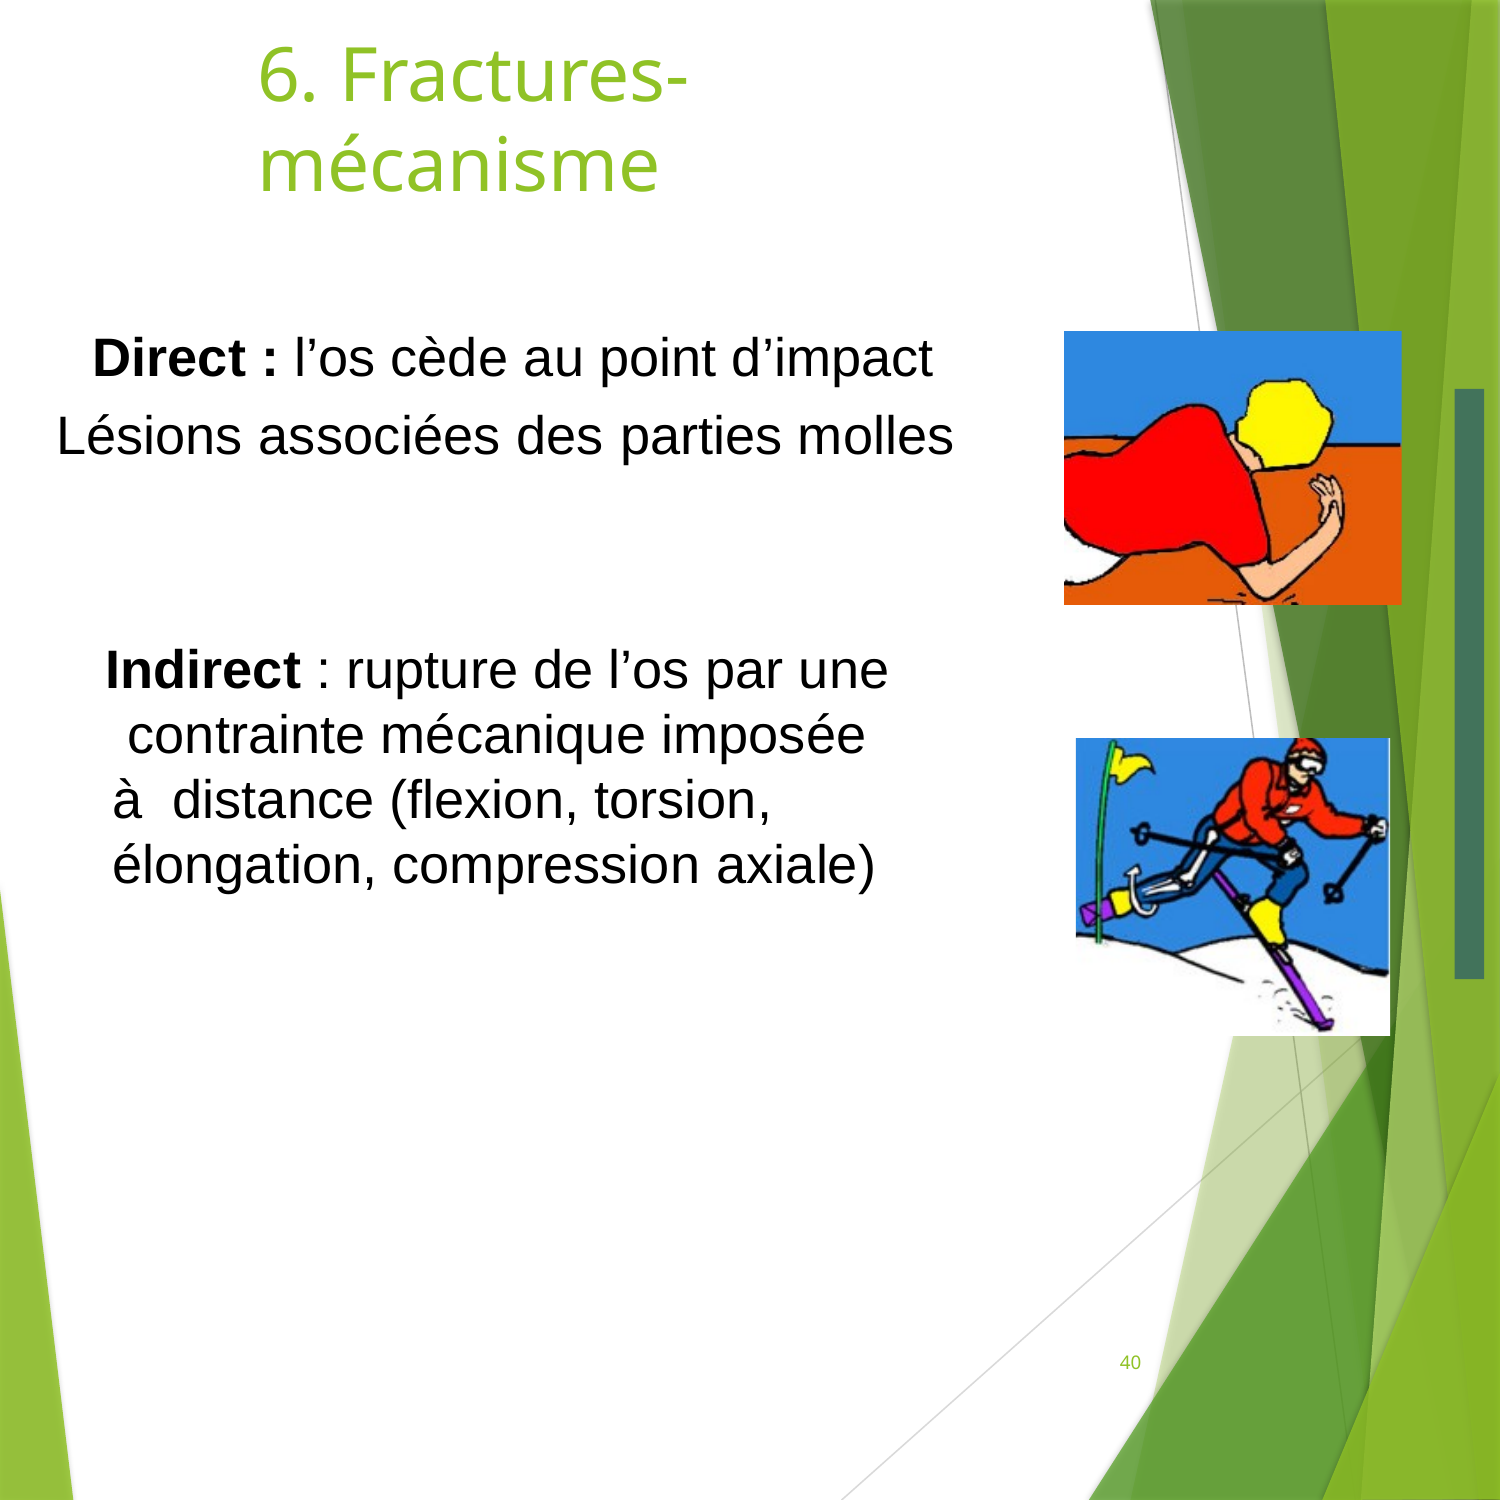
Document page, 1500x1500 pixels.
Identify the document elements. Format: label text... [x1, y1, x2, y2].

text_box [1075, 738, 1391, 1036]
text_box [1454, 388, 1485, 980]
slide_number 40 [1057, 926, 1142, 1500]
text_box [1064, 331, 1402, 605]
title 6. Fractures-mécanisme [255, 24, 978, 277]
text_box Indirect : rupture de l’os par une contrainte mécanique imposée à distance (flexion, torsion, élongation, compression axiale) [54, 632, 899, 895]
text_box Direct : l’os cède au point d’impact Lésions associées des parties molles [53, 307, 956, 466]
